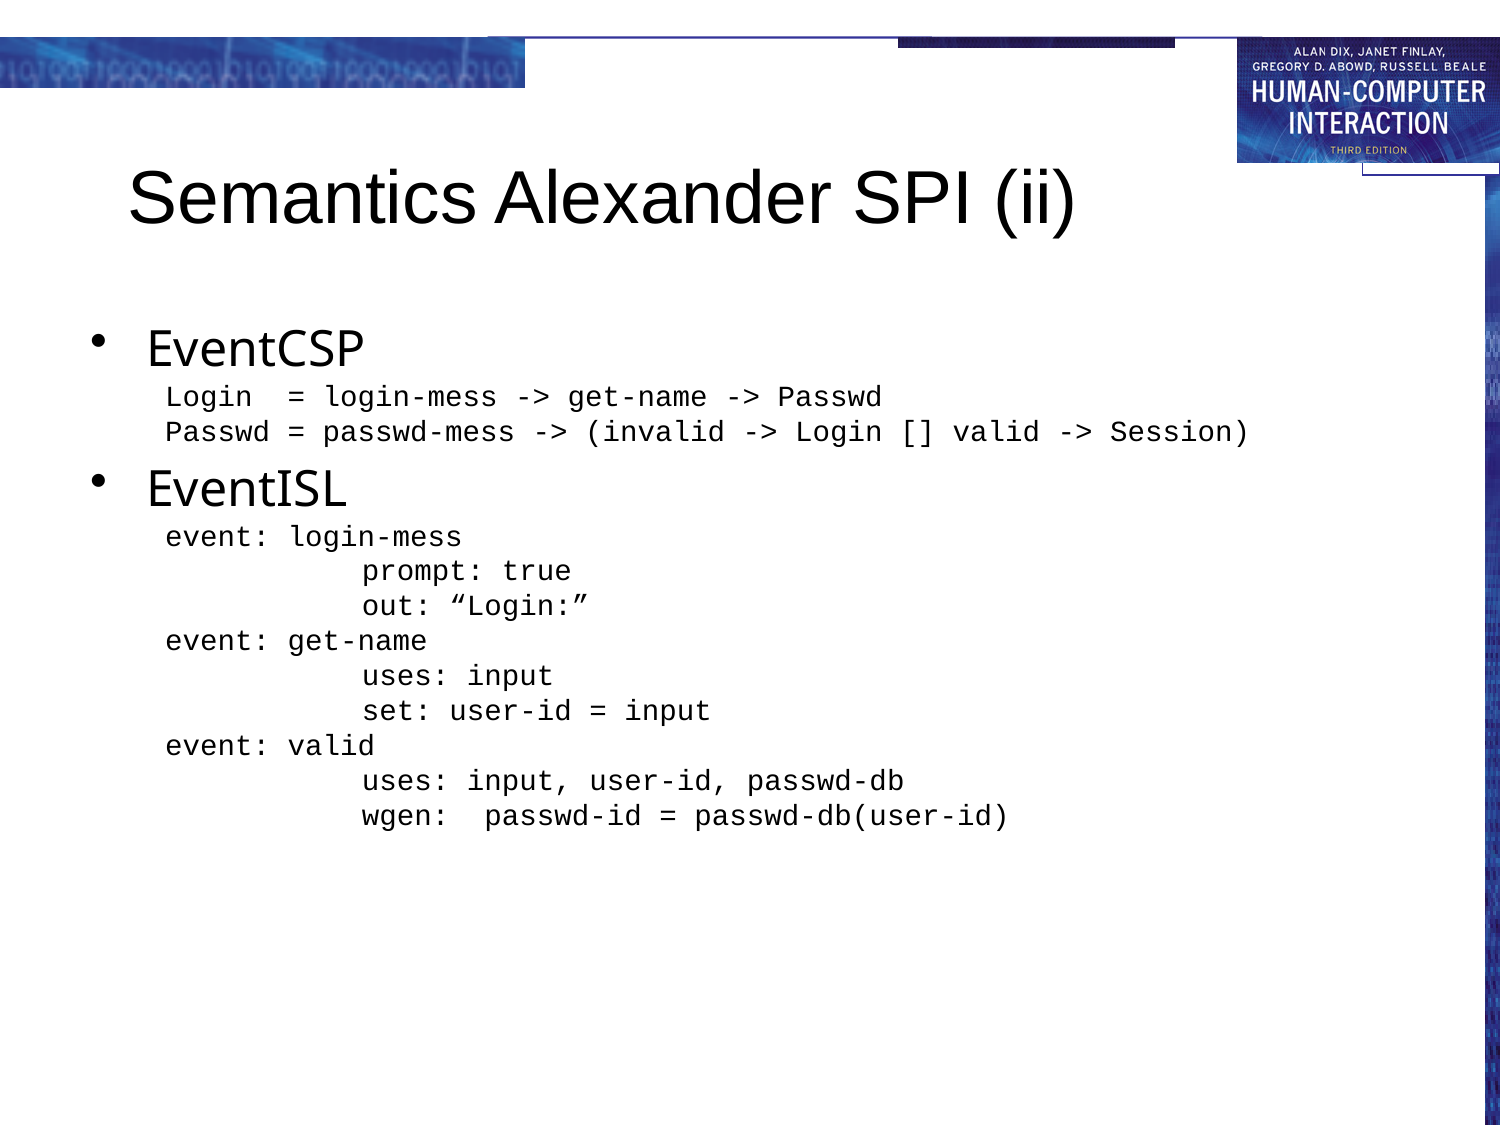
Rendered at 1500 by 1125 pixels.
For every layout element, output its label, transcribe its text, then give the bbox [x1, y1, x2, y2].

title Semantics Alexander SPI (ii) [112, 99, 1238, 288]
picture [1237, 37, 1500, 163]
picture [898, 37, 1175, 48]
picture [1485, 176, 1500, 1125]
picture [0, 37, 525, 88]
list EventCSP Login = login-mess -> get-name -> Passwd Passwd = passwd-mess -> (invalid -> Login [] valid -> Session) EventISL event: login-mess prompt: true out: “Login:” event: get-name uses: input set: user-id = input event: valid uses: input, user-id, passwd-db wgen: passwd-id = passwd-db(user-id) [75, 309, 1438, 994]
